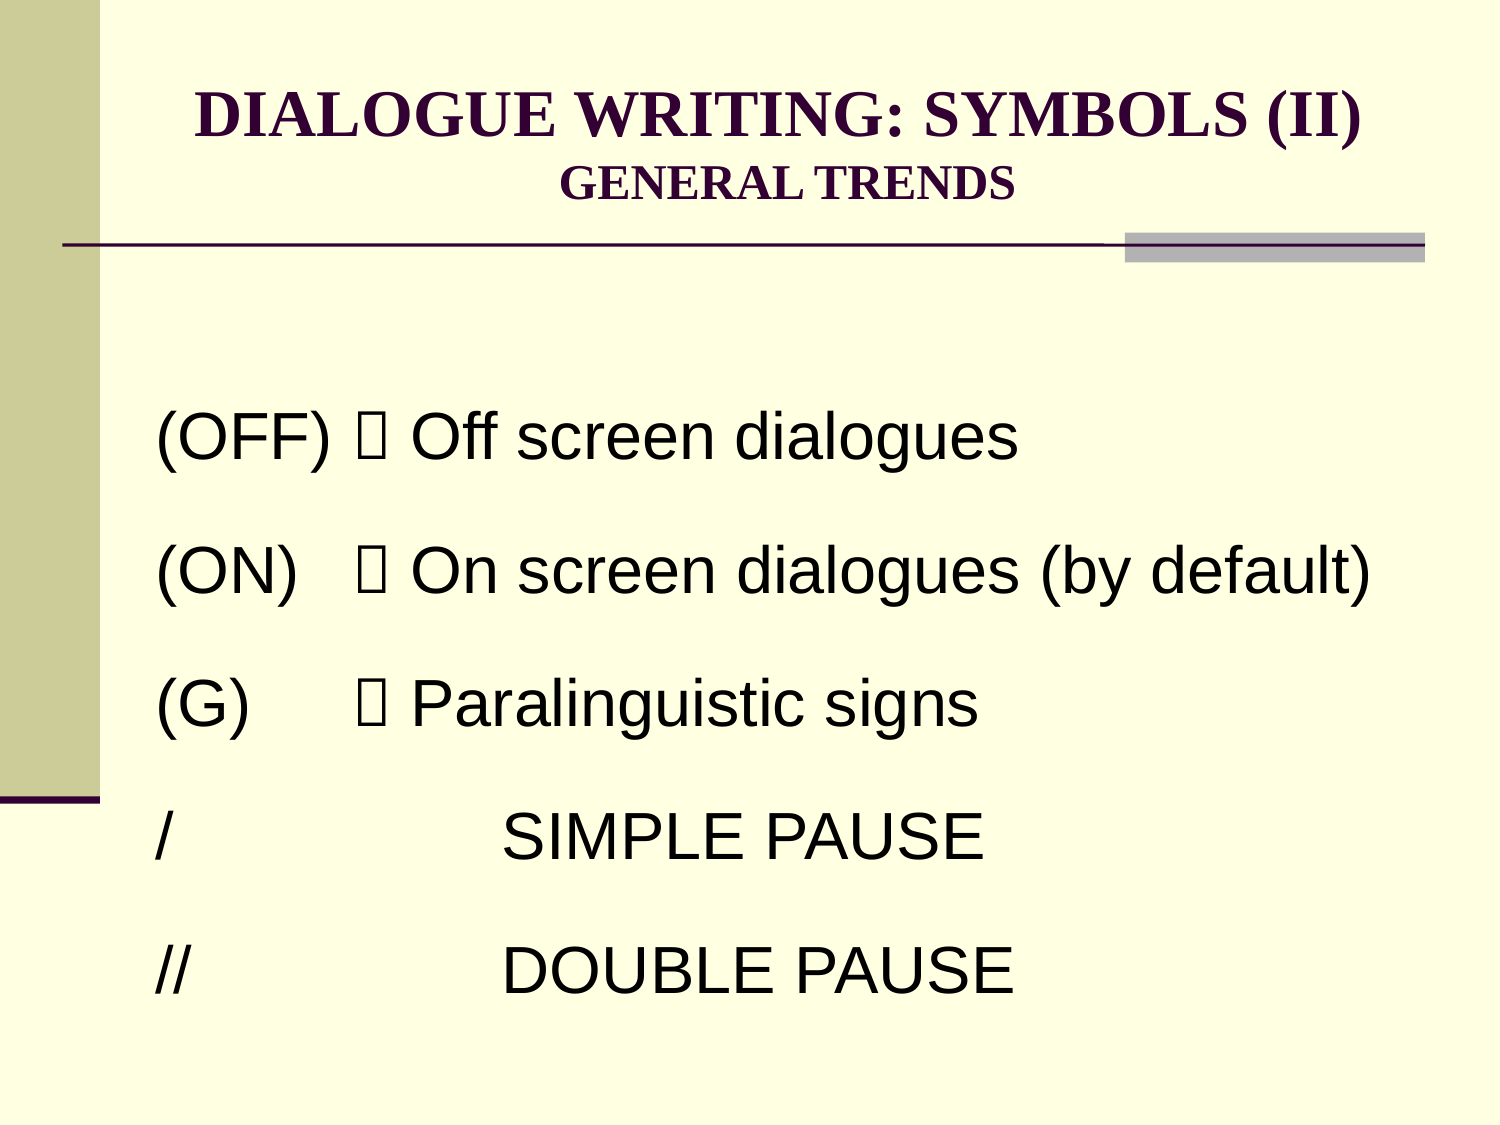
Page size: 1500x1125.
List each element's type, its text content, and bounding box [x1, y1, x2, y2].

list (OFF)  Off screen dialogues (ON)  On screen dialogues (by default) (G)  Paralinguistic signs / SIMPLE PAUSE // DOUBLE PAUSE [64, 262, 1459, 1006]
title DIALOGUE WRITING: SYMBOLS (II) GENERAL TRENDS [149, 45, 1426, 234]
